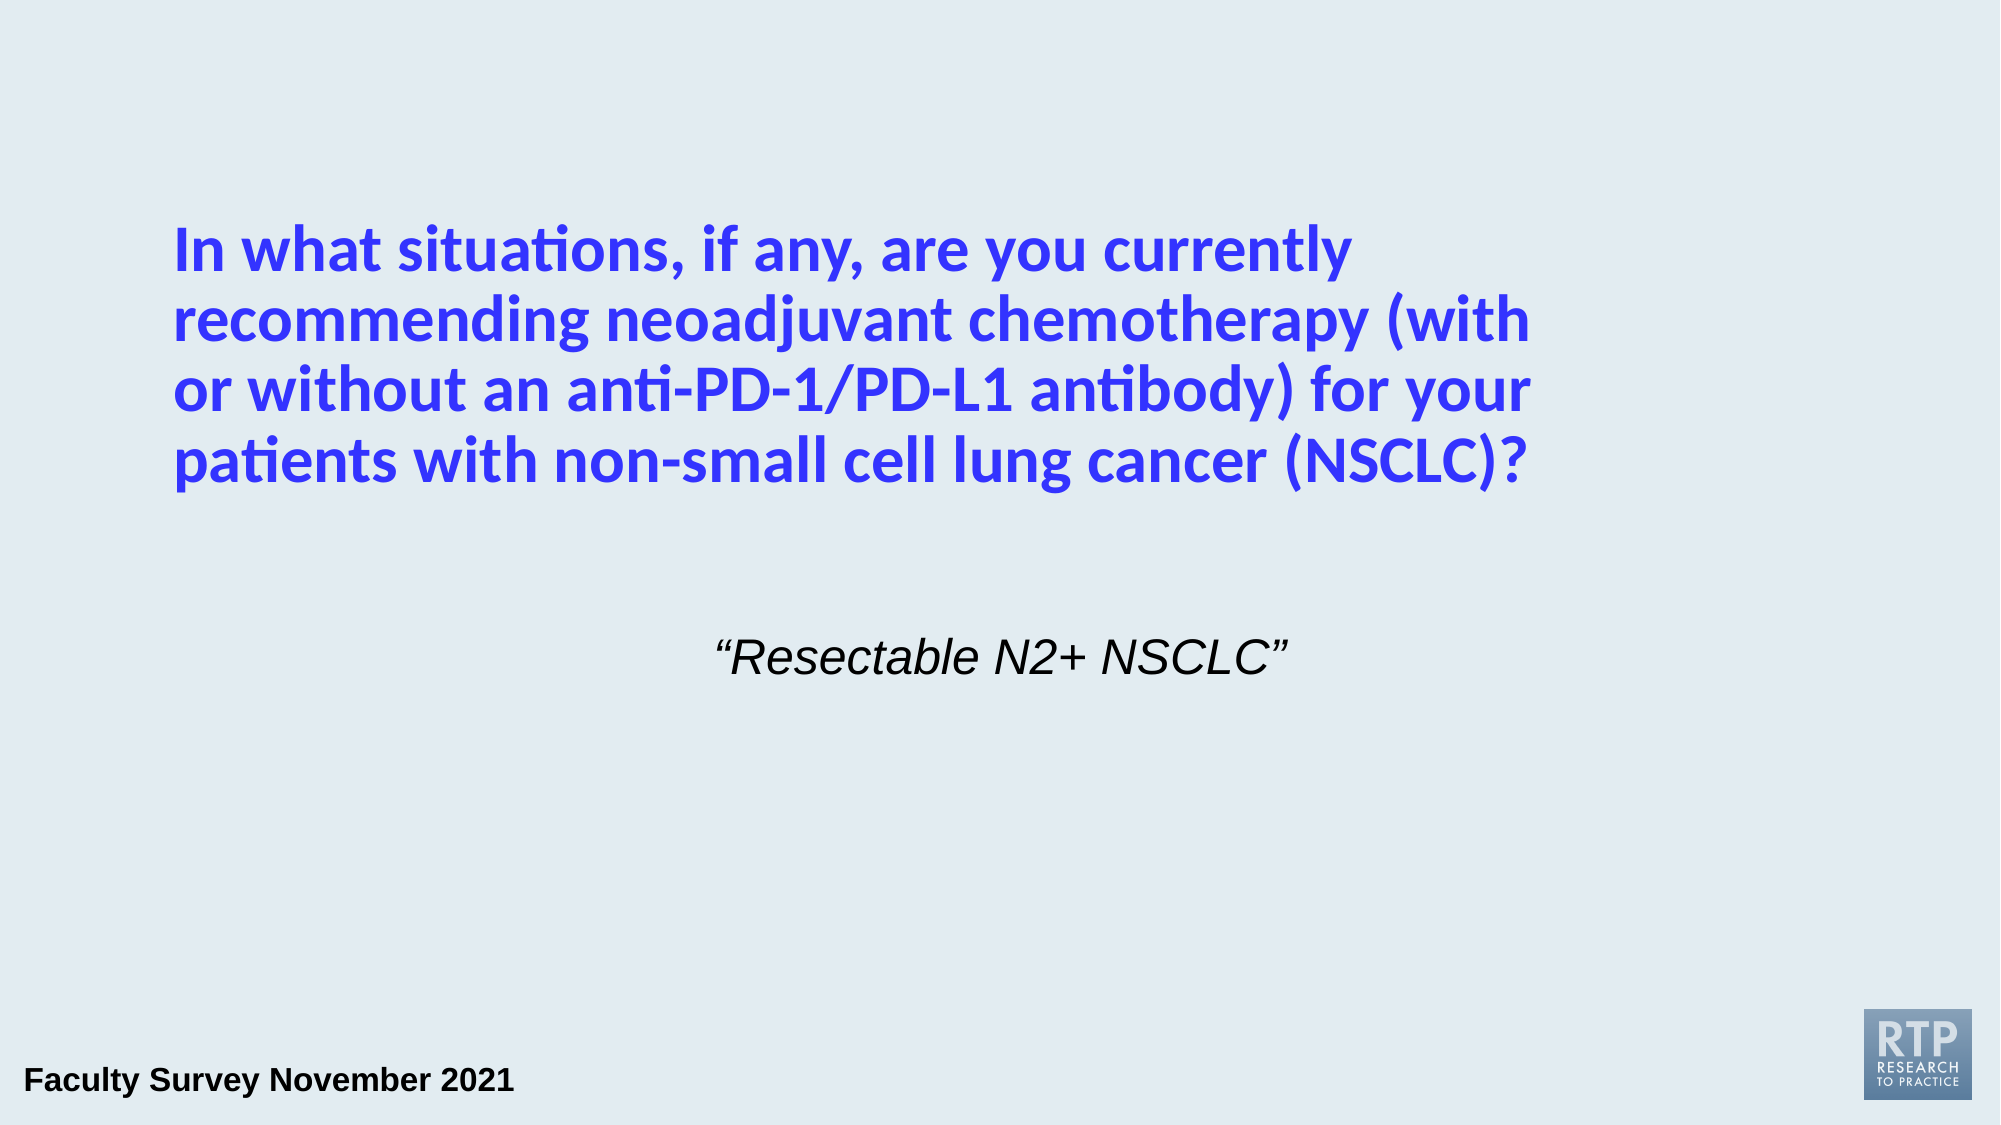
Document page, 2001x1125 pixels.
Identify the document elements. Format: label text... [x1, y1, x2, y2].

text_box Faculty Survey November 2021 [9, 1050, 531, 1105]
list “Resectable N2+ NSCLC” [150, 621, 1850, 813]
title In what situations, if any, are you currently recommending neoadjuvant chemotherapy (with or without an anti-PD-1/PD-L1 antibody) for your patients with non-small cell lung cancer (NSCLC)? [172, 261, 1583, 450]
